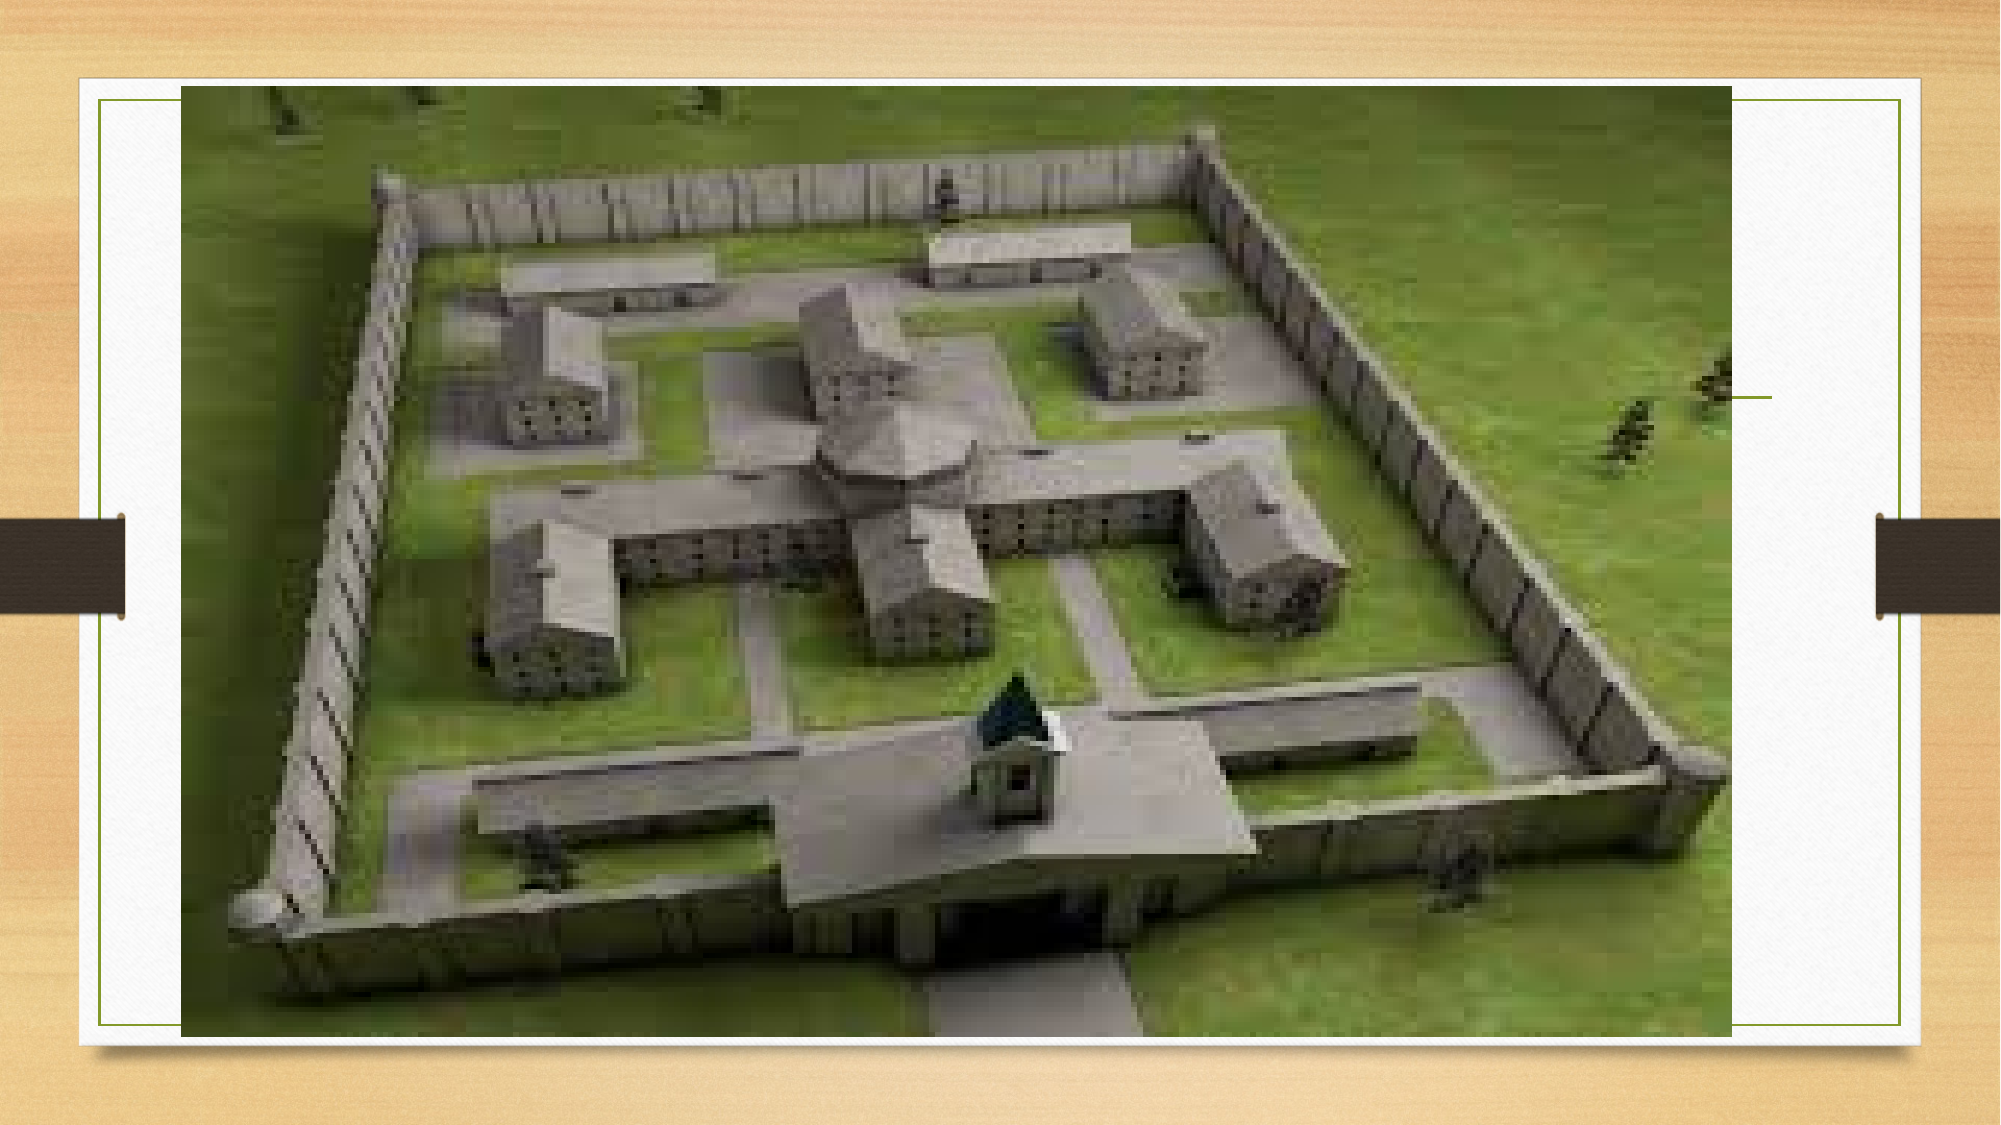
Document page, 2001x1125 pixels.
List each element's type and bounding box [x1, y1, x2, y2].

list [180, 85, 1732, 1038]
picture [0, 0, 2001, 1125]
